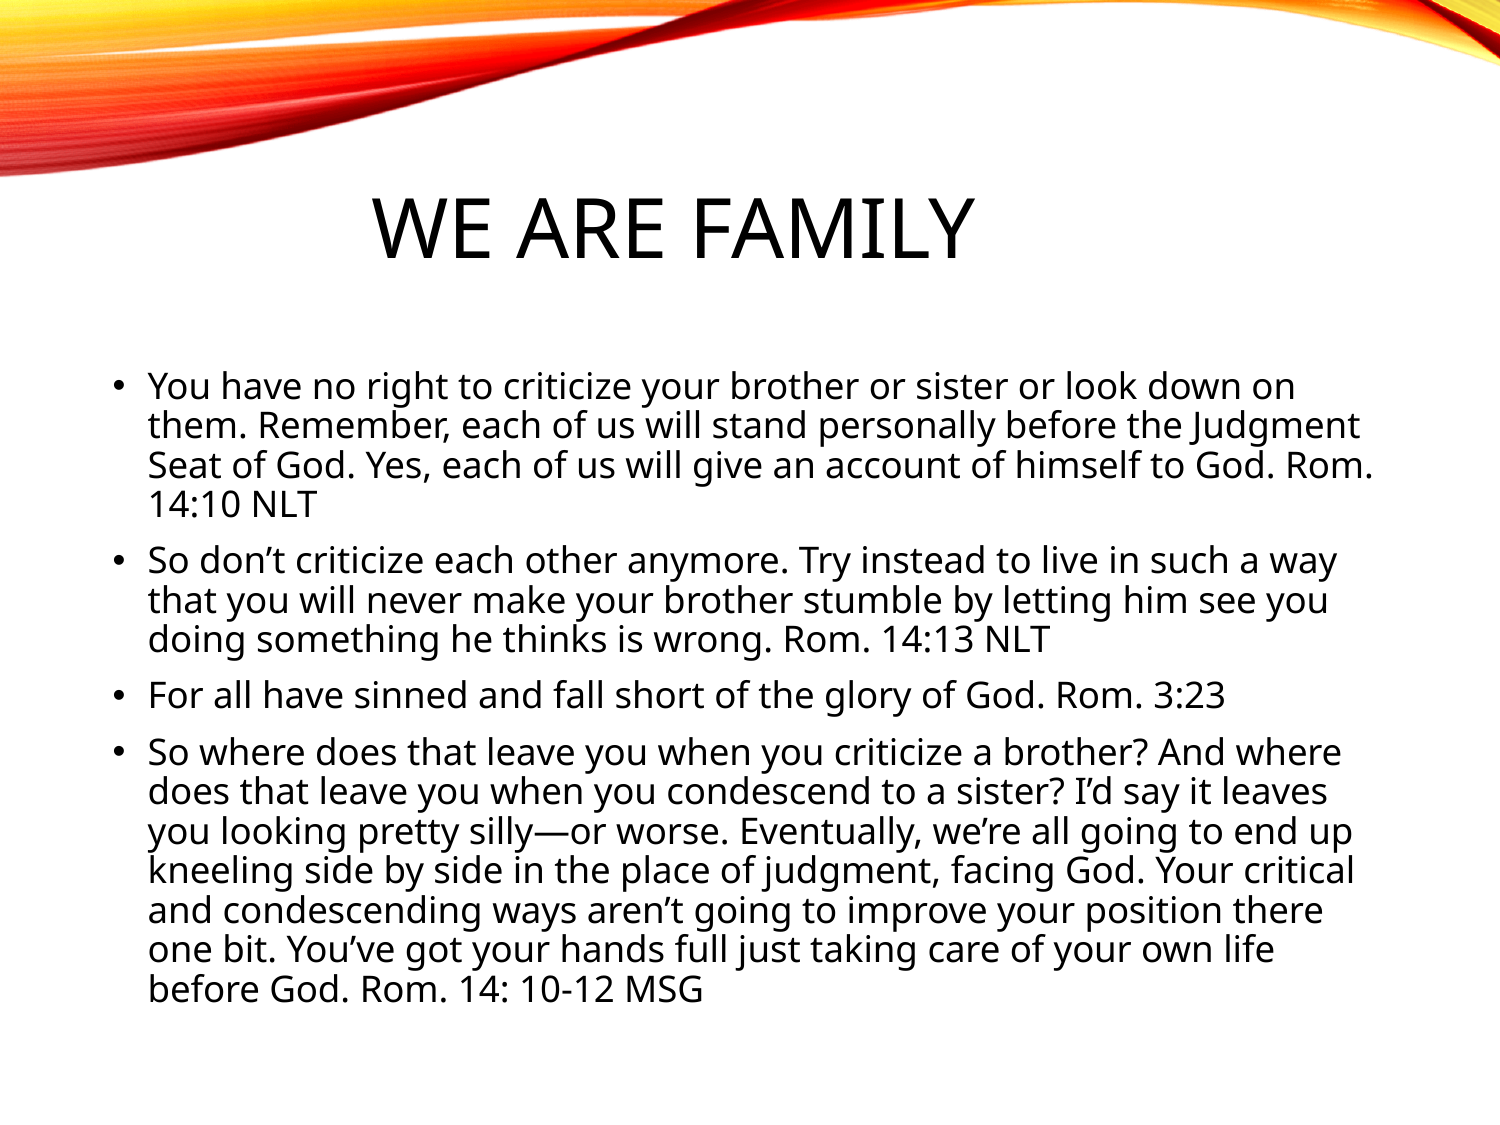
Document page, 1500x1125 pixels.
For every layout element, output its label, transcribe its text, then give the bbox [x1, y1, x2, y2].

list You have no right to criticize your brother or sister or look down on them. Remember, each of us will stand personally before the Judgment Seat of God. Yes, each of us will give an account of himself to God. Rom. 14:10 NLT So don’t criticize each other anymore. Try instead to live in such a way that you will never make your brother stumble by letting him see you doing something he thinks is wrong. Rom. 14:13 NLT For all have sinned and fall short of the glory of God. Rom. 3:23 So where does that leave you when you criticize a brother? And where does that leave you when you condescend to a sister? I’d say it leaves you looking pretty silly—or worse. Eventually, we’re all going to end up kneeling side by side in the place of judgment, facing God. Your critical and condescending ways aren’t going to improve your position there one bit. You’ve got your hands full just taking care of your own life before God. Rom. 14: 10-12 MSG [97, 360, 1403, 1028]
title We Are Family [356, 125, 1403, 338]
picture [0, 0, 1500, 178]
